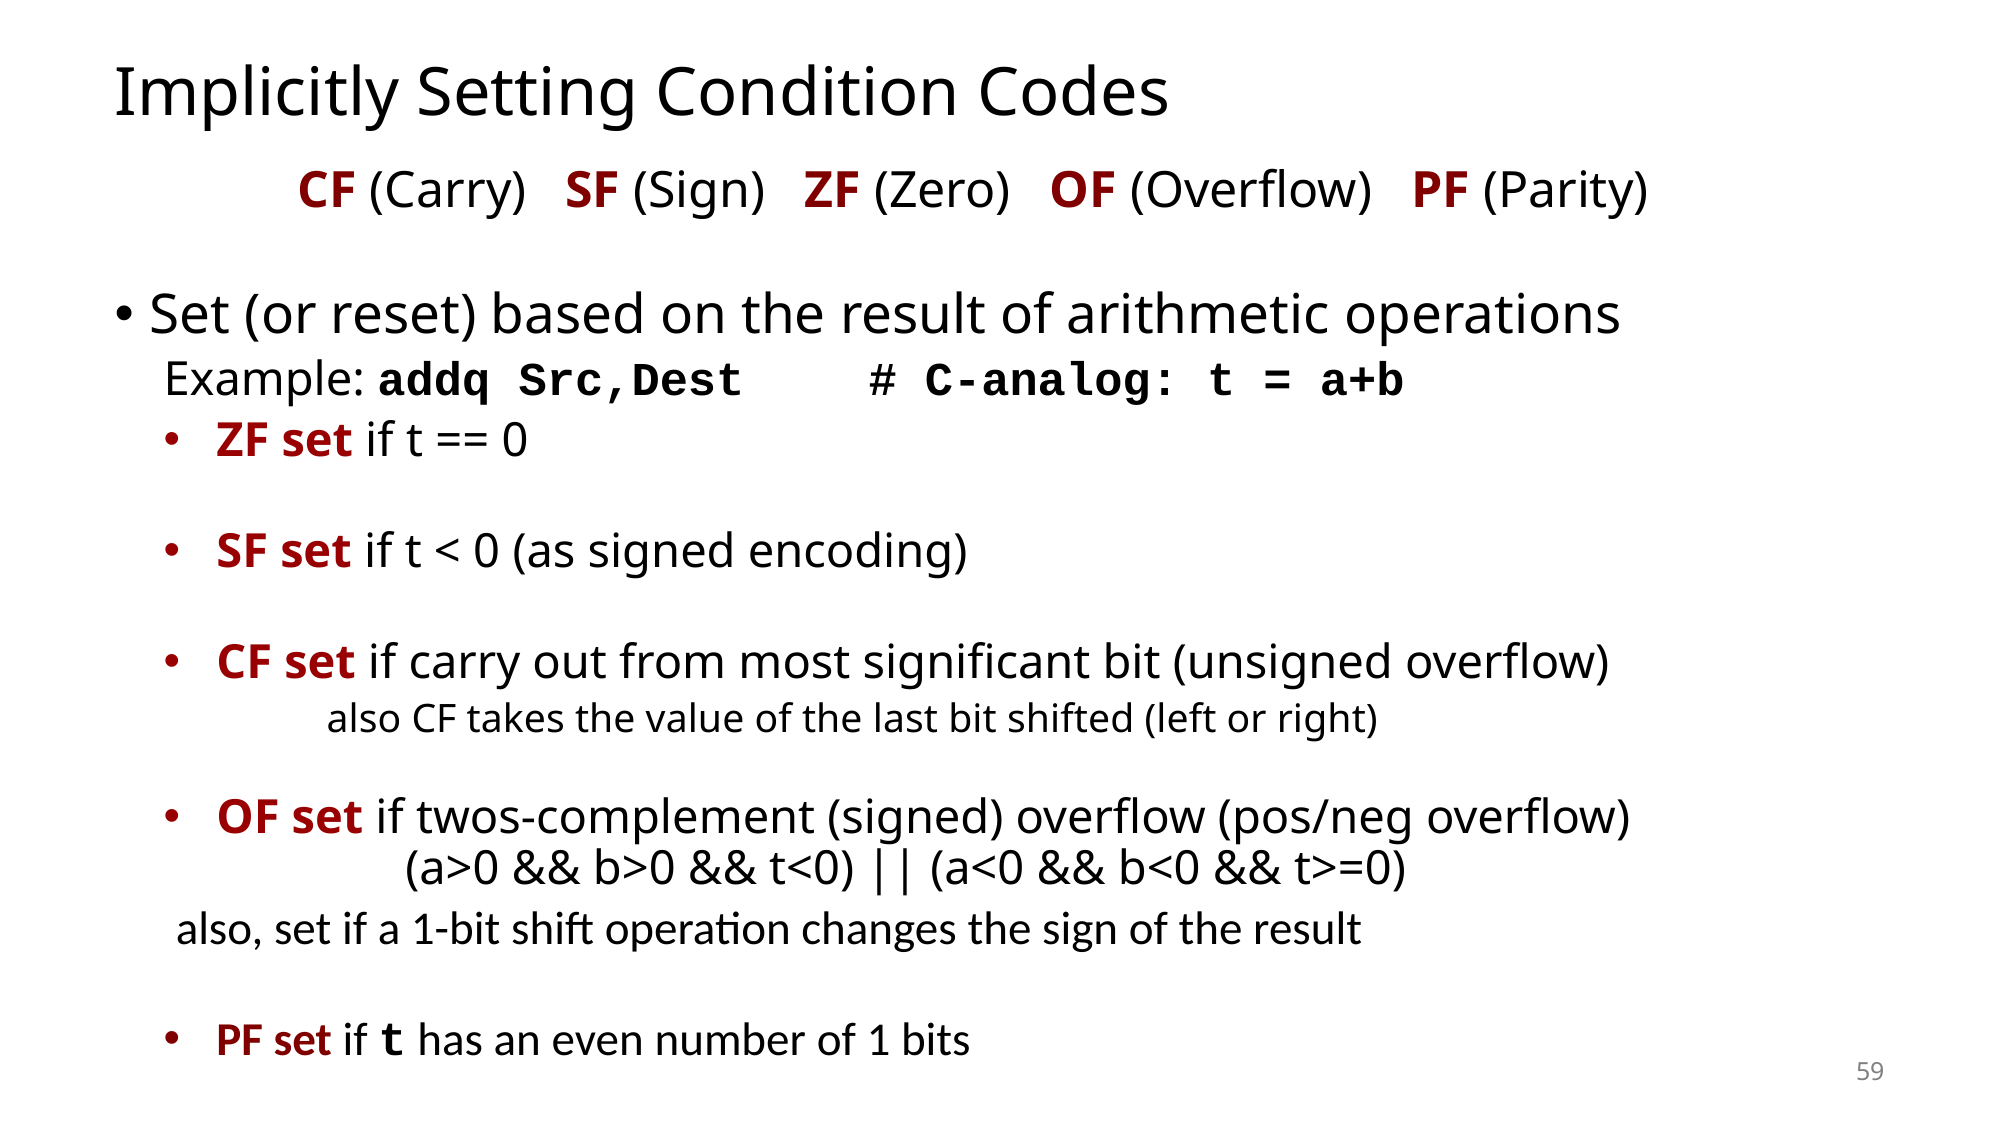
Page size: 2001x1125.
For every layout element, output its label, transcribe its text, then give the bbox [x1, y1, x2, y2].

title Implicitly Setting Condition Codes [99, 37, 1900, 149]
list Set (or reset) based on the result of arithmetic operations Example: addq Src,Dest # C-analog: t = a+b ZF set if t == 0 SF set if t < 0 (as signed encoding) CF set if carry out from most significant bit (unsigned overflow) also CF takes the value of the last bit shifted (left or right) OF set if twos-complement (signed) overflow (pos/neg overflow) (a>0 && b>0 && t<0) || (a<0 && b<0 && t>=0) also, set if a 1-bit shift operation changes the sign of the result PF set if t has an even number of 1 bits [99, 278, 1750, 1088]
text_box CF (Carry) SF (Sign) ZF (Zero) OF (Overflow) PF (Parity) [99, 149, 1900, 225]
slide_number 59 [1749, 1042, 1900, 1103]
